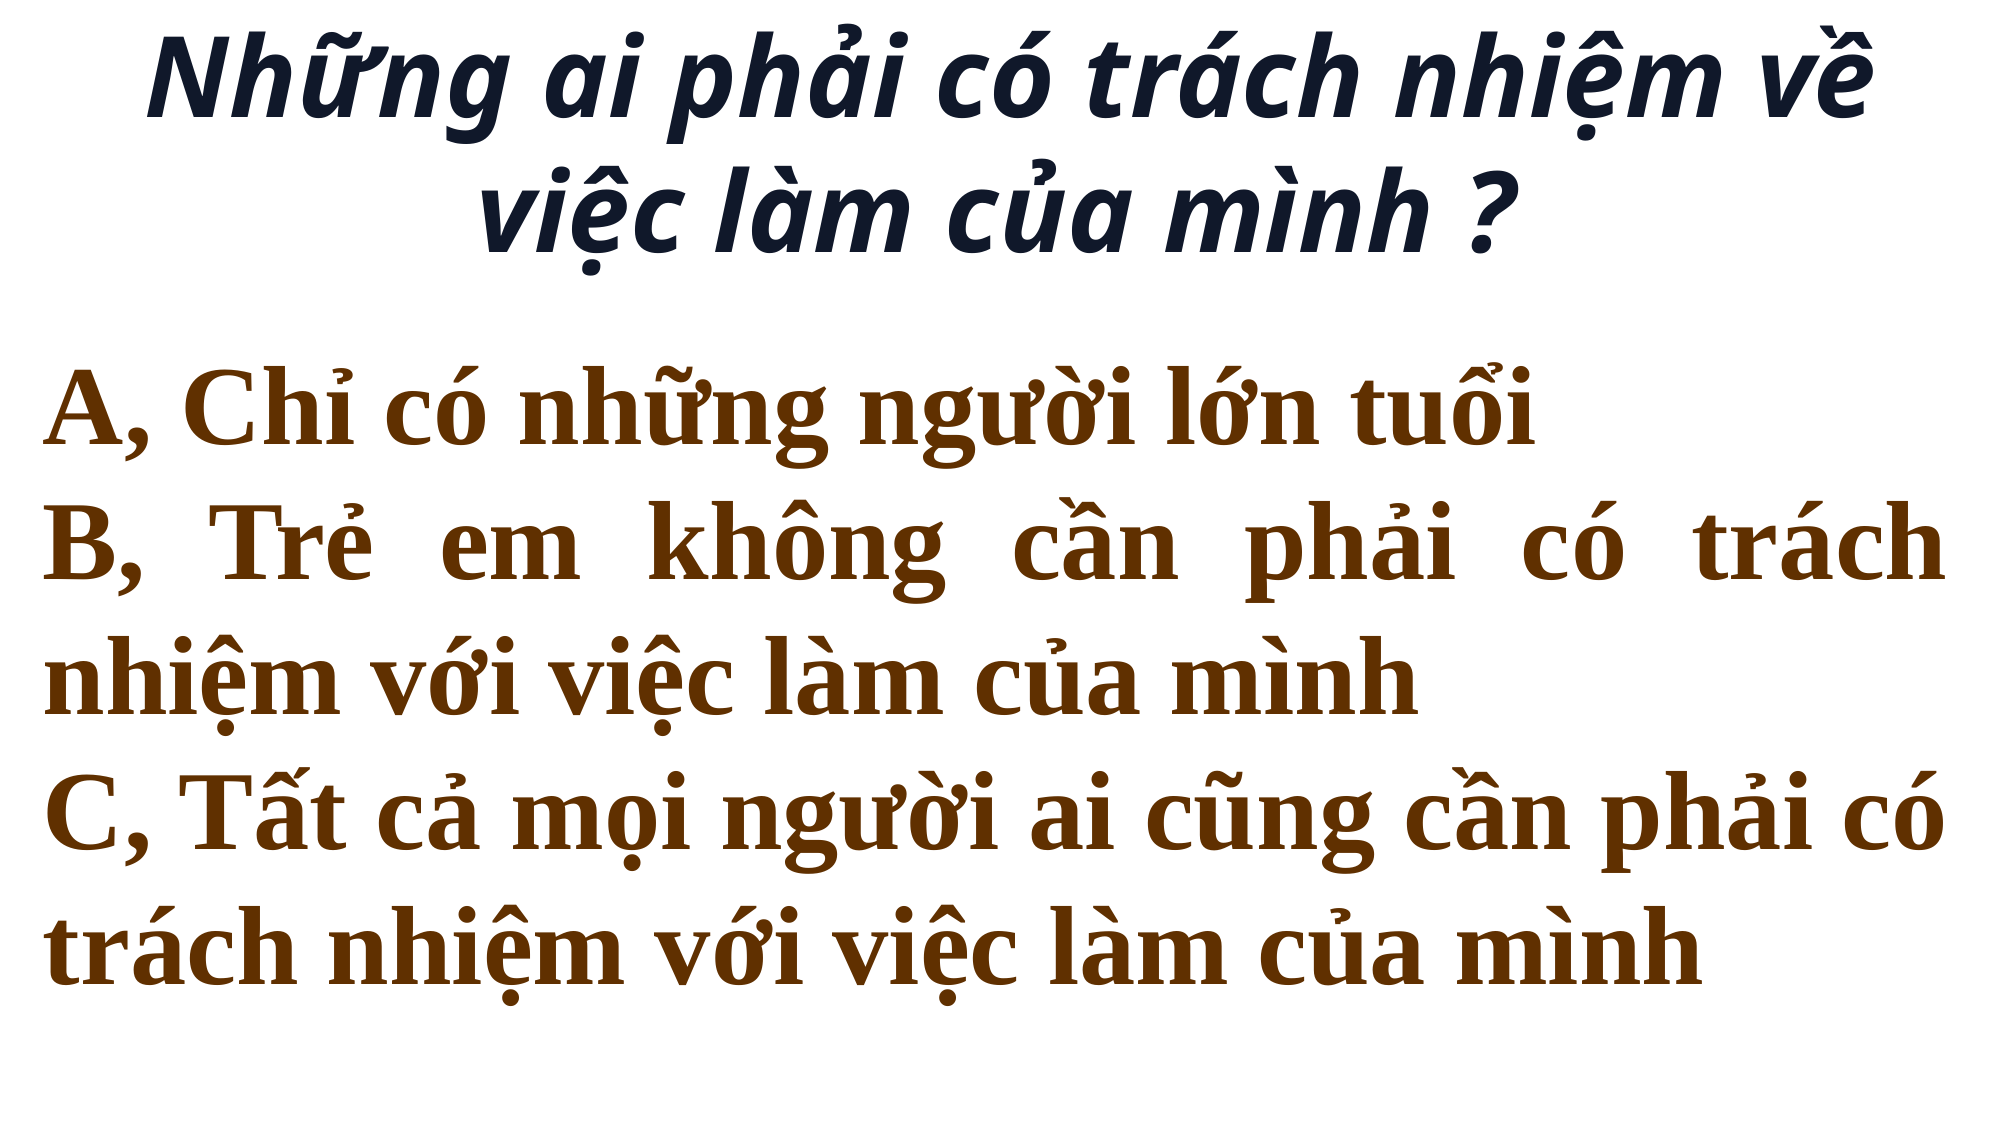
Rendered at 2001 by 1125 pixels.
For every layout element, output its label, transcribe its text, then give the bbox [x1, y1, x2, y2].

list A, Chỉ có những người lớn tuổi B, Trẻ em không cần phải có trách nhiệm với việc làm của mình C, Tất cả mọi người ai cũng cần phải có trách nhiệm với việc làm của mình [27, 317, 1965, 1031]
title Những ai phải có trách nhiệm về việc làm của mình ? [35, 31, 1957, 249]
